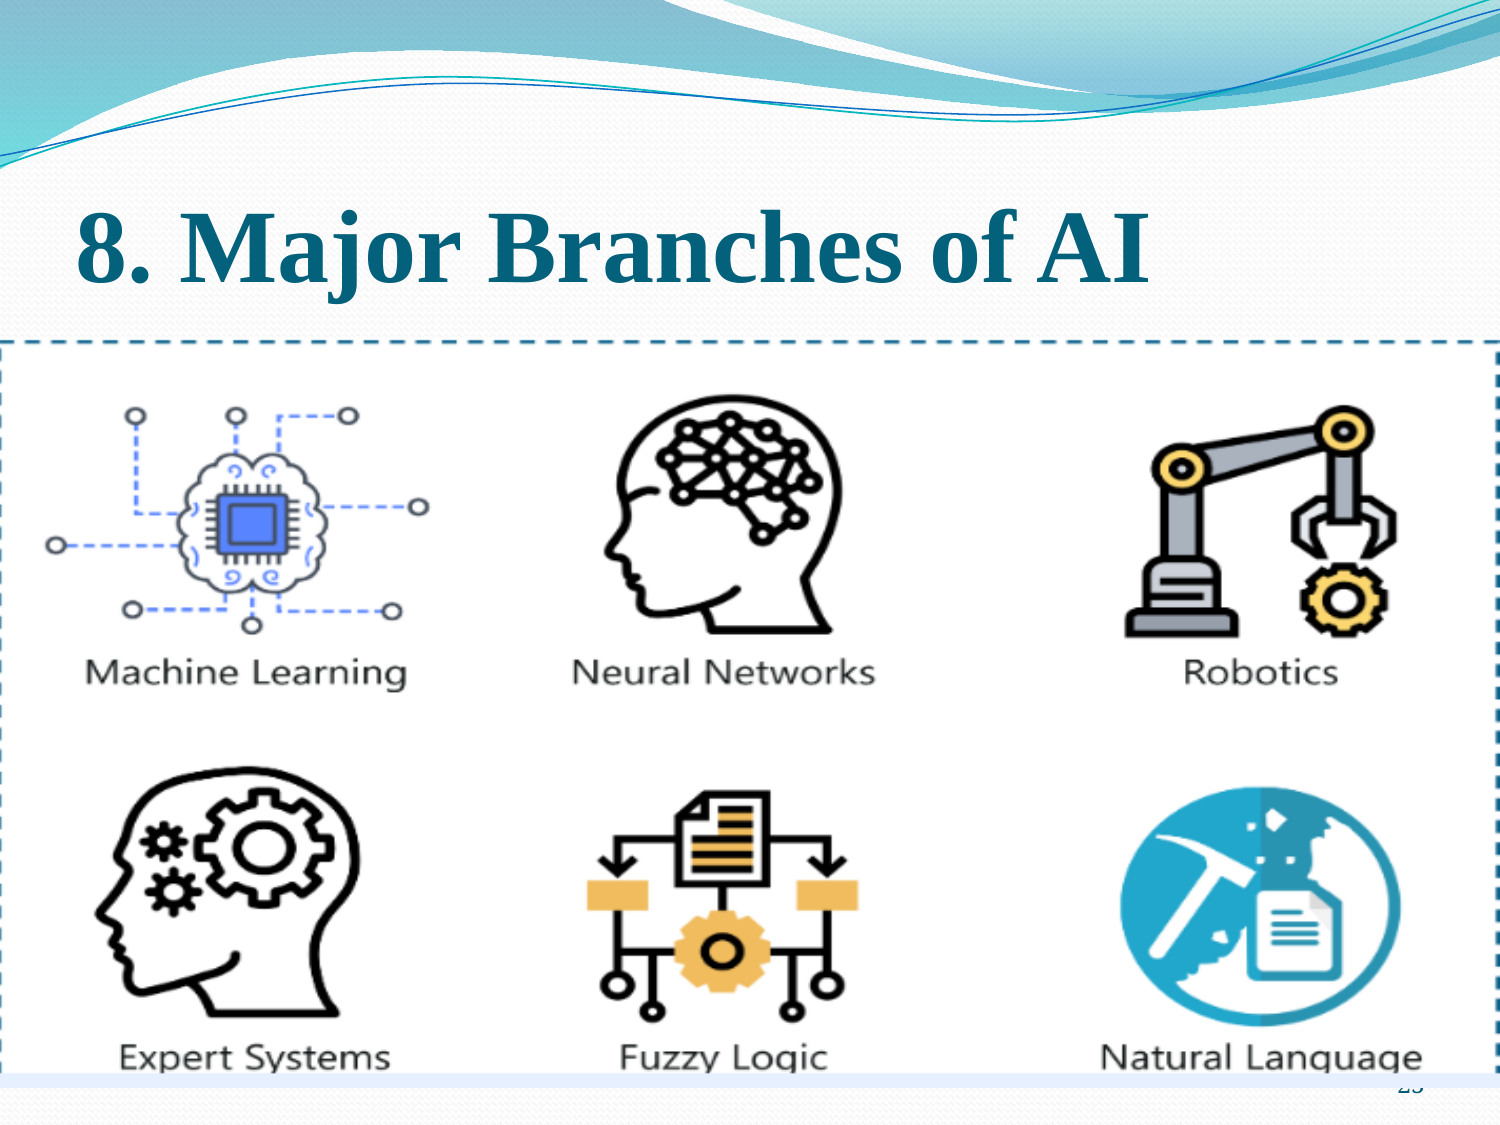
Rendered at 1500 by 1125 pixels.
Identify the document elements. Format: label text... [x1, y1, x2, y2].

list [0, 337, 1500, 1088]
title 8. Major Branches of AI [75, 115, 1425, 303]
